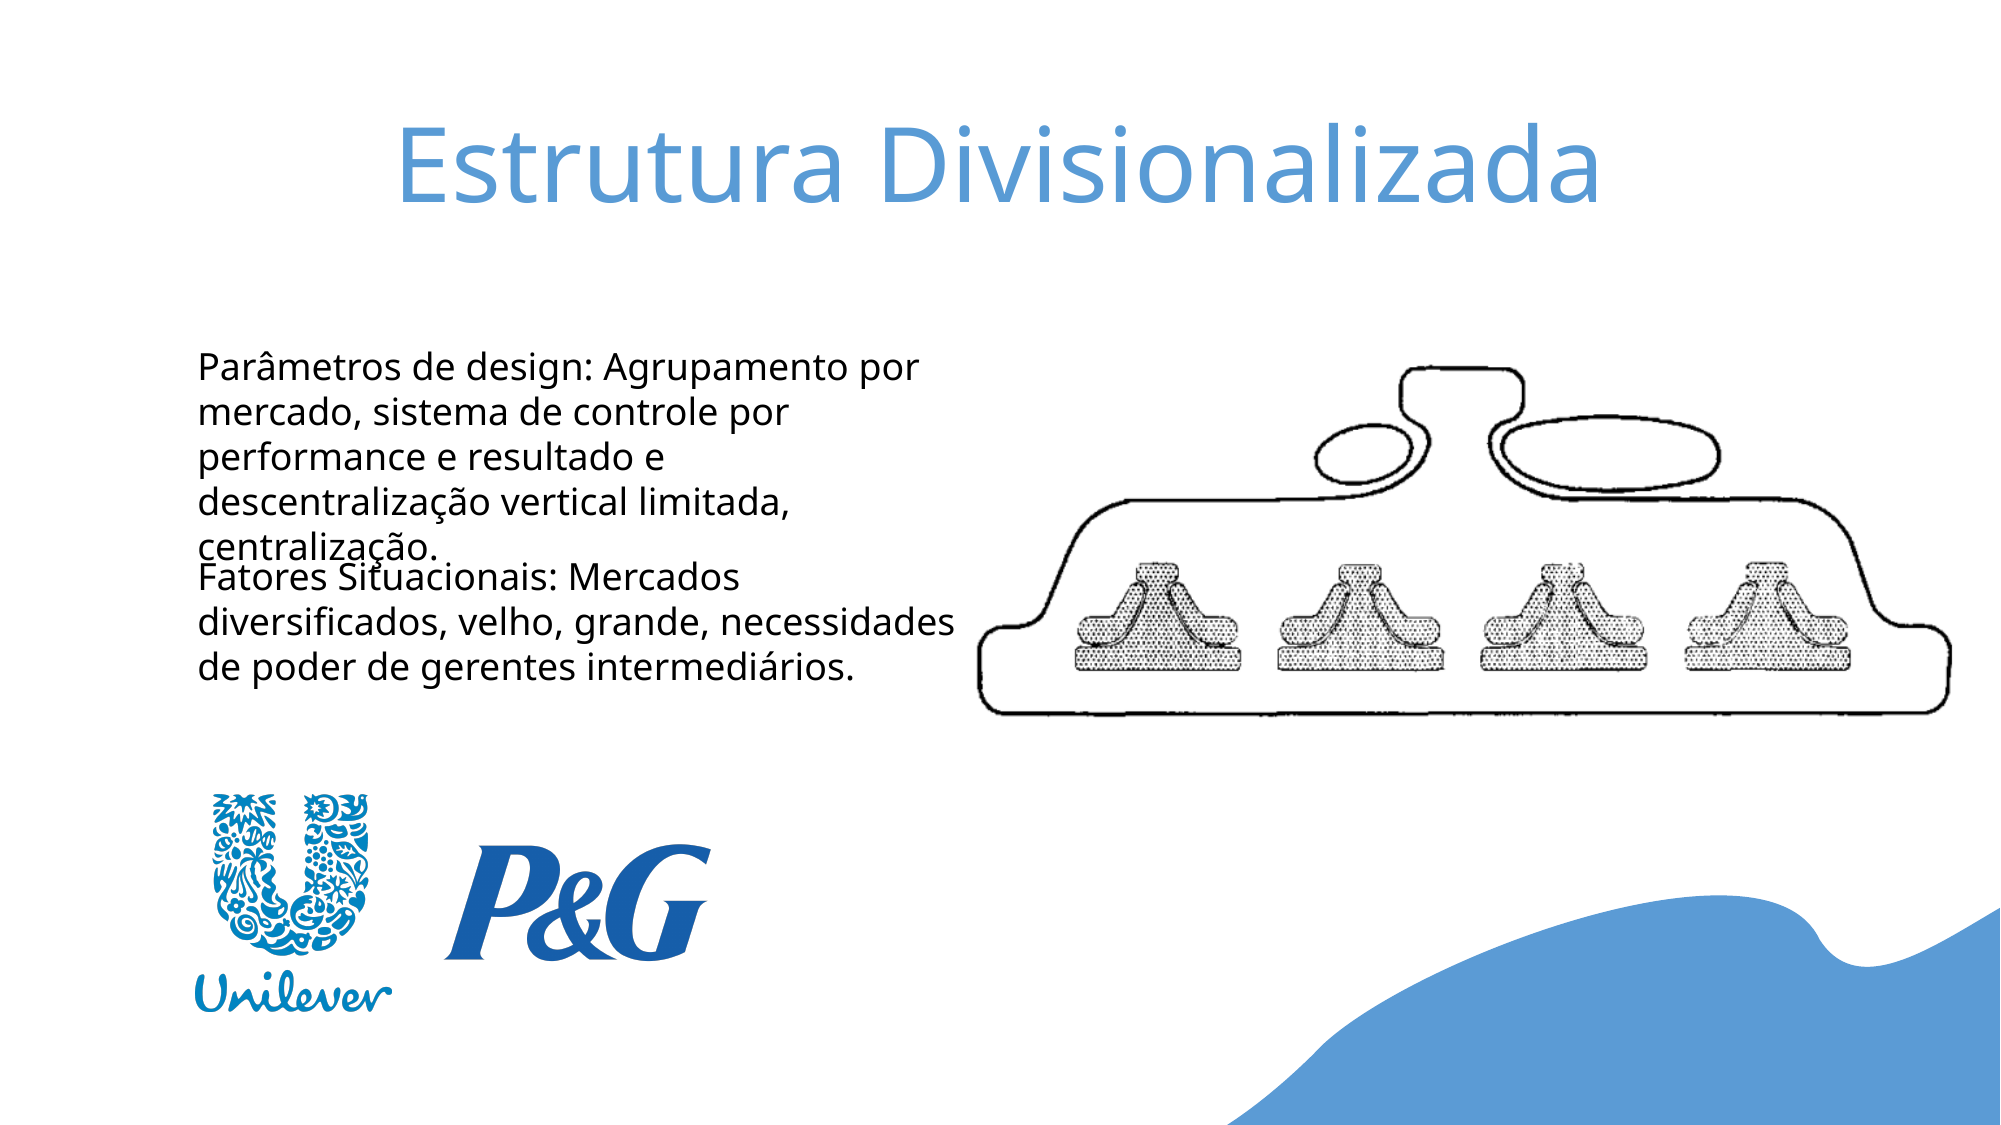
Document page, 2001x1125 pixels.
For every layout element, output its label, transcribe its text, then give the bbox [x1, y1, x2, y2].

text_box Parâmetros de design: Agrupamento por mercado, sistema de controle por performance e resultado e descentralização vertical limitada, centralização. [182, 327, 973, 537]
picture [353, 794, 359, 805]
picture [224, 794, 265, 820]
picture [974, 327, 1970, 735]
picture [194, 794, 392, 1013]
picture [194, 997, 207, 1013]
picture [441, 843, 716, 963]
text_box Fatores Situacionais: Mercados diversificados, velho, grande, necessidades de poder de gerentes intermediários. [182, 537, 969, 703]
picture [319, 798, 333, 818]
picture [312, 805, 318, 812]
title Estrutura Divisionalizada [0, 59, 2000, 278]
text_box [1227, 895, 2000, 1125]
picture [252, 830, 256, 841]
